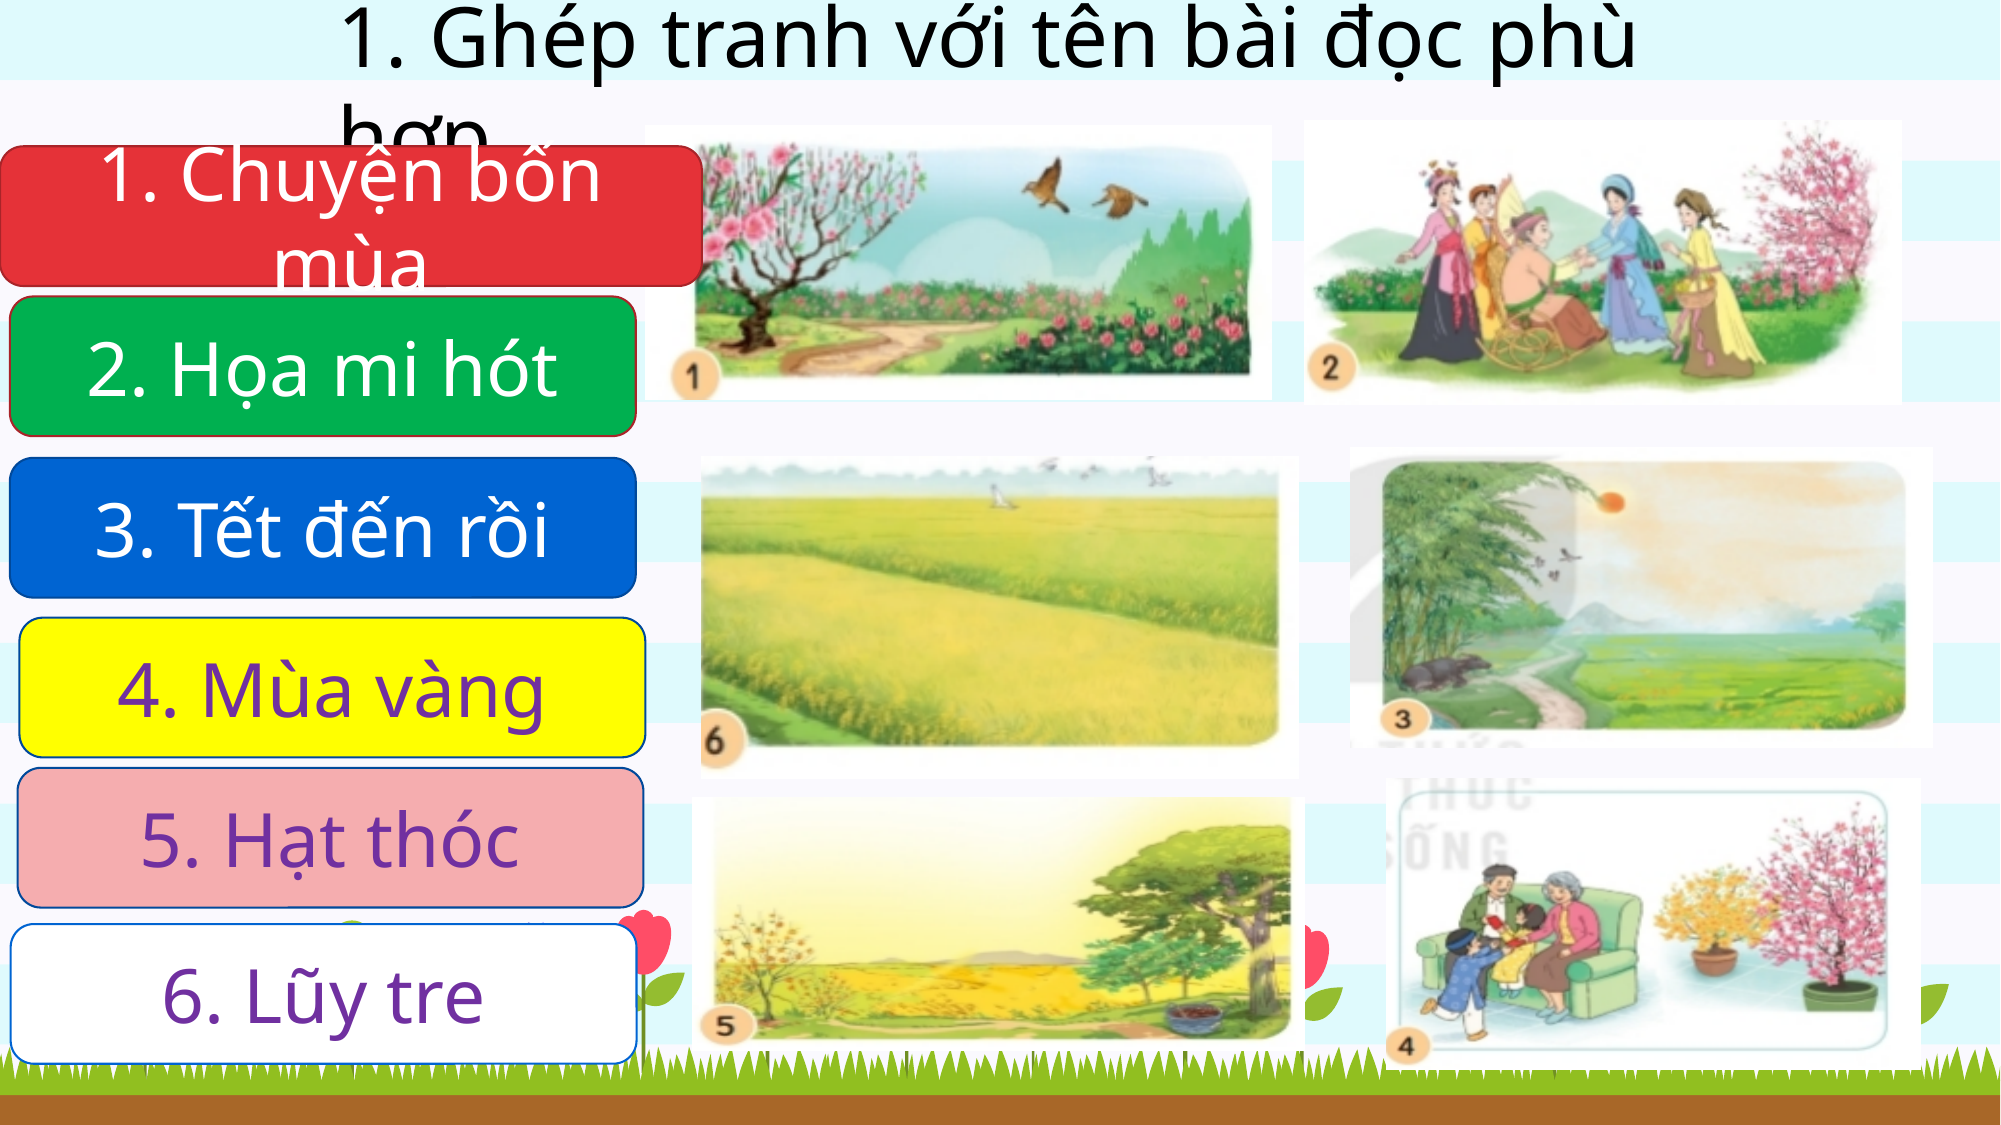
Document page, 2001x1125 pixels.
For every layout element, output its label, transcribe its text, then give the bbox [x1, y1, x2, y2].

picture [1349, 447, 1933, 748]
text_box 6. Lũy tre [9, 923, 638, 1065]
text_box 1. Chuyện bốn mùa [0, 145, 645, 288]
text_box 4. Mùa vàng [18, 616, 647, 759]
text_box 2. Họa mi hót [8, 295, 637, 438]
picture [645, 125, 1272, 400]
text_box 3. Tết đến rồi [8, 456, 637, 599]
picture [691, 797, 1305, 1051]
picture [701, 456, 1299, 779]
picture [1386, 778, 1921, 1070]
picture [1304, 120, 1902, 405]
text_box 5. Hạt thóc [16, 766, 645, 909]
text_box 1. Ghép tranh với tên bài đọc phù hợp [322, 0, 1831, 192]
